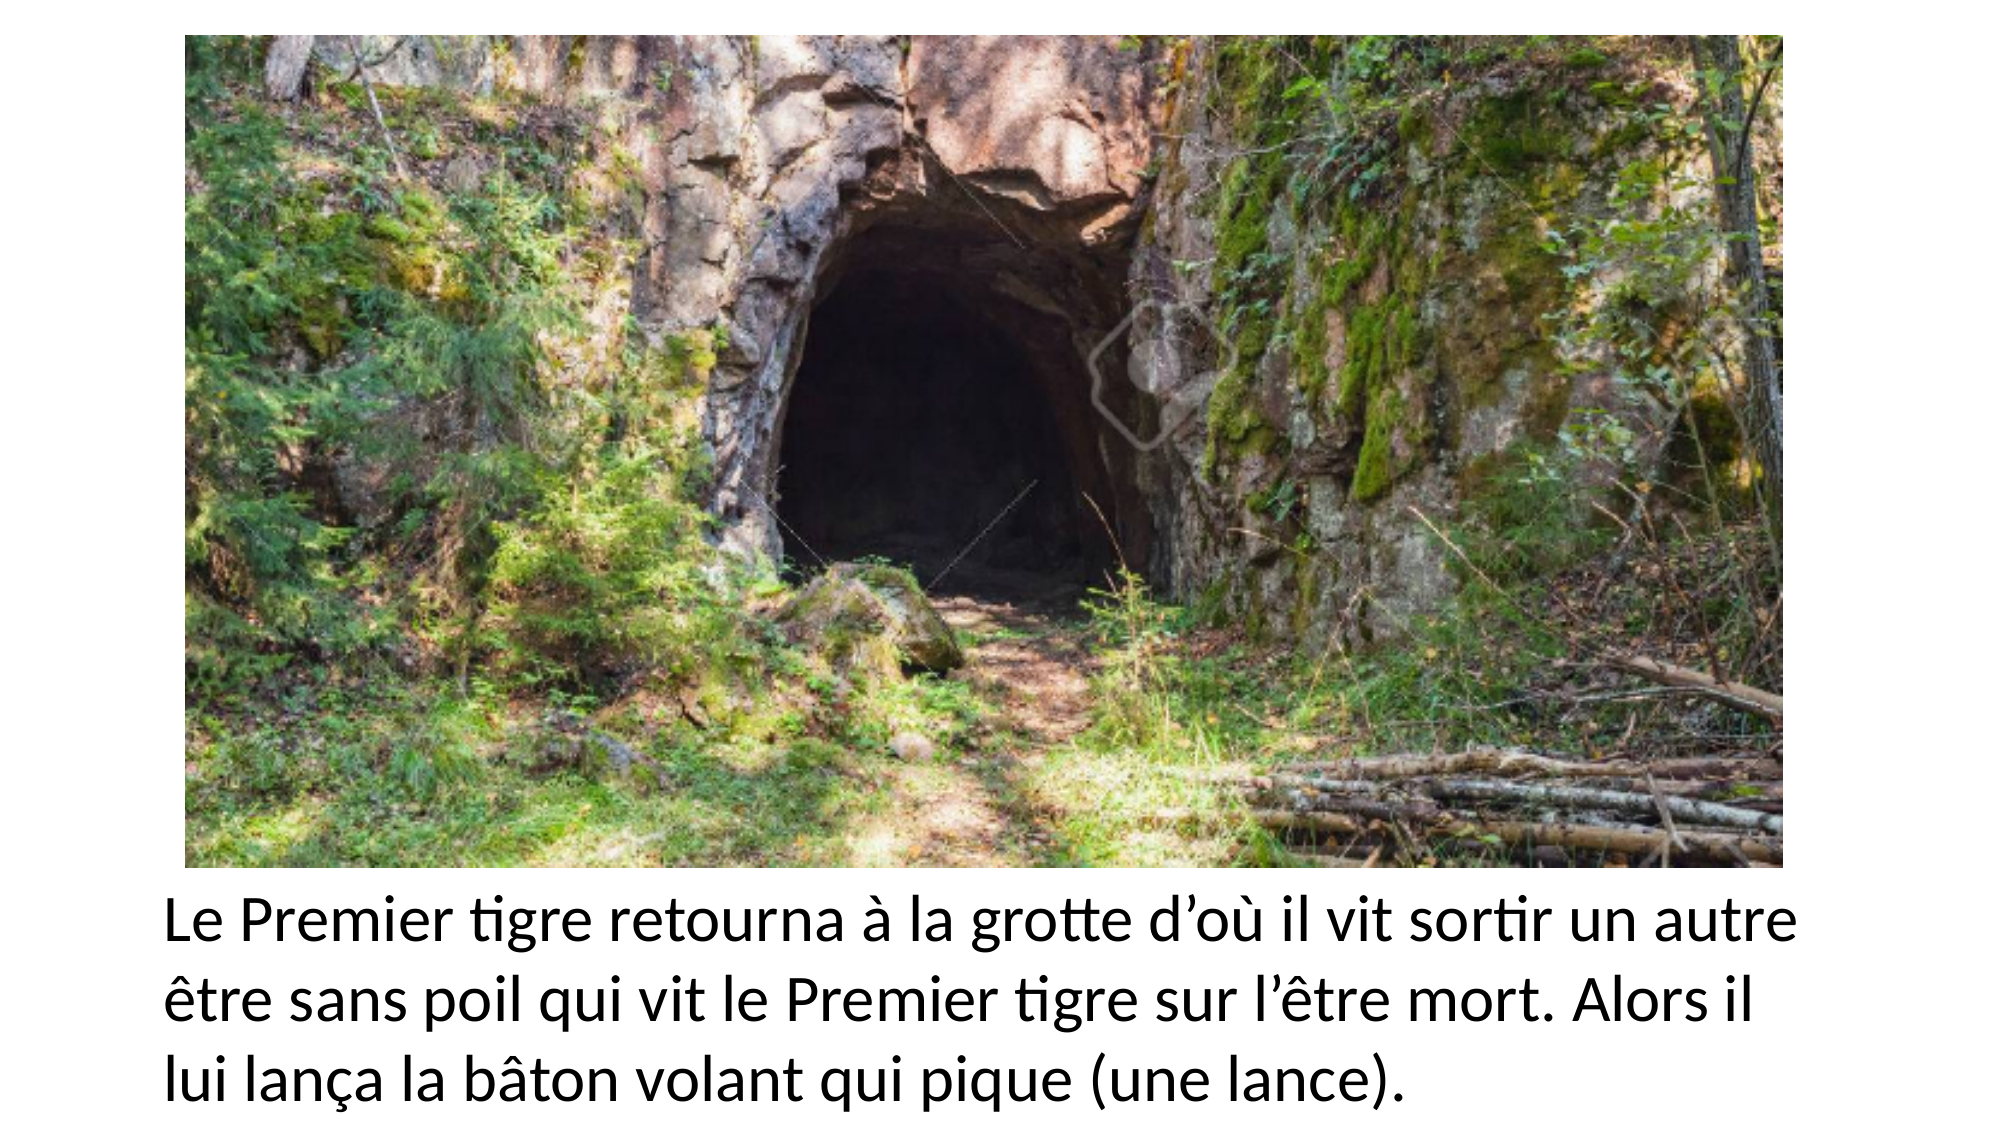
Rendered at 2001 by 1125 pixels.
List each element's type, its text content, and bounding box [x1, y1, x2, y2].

picture [185, 35, 1783, 868]
text_box Le Premier tigre retourna à la grotte d’où il vit sortir un autre être sans poil qui vit le Premier tigre sur l’être mort. Alors il lui lança la bâton volant qui pique (une lance). [148, 867, 1820, 1123]
